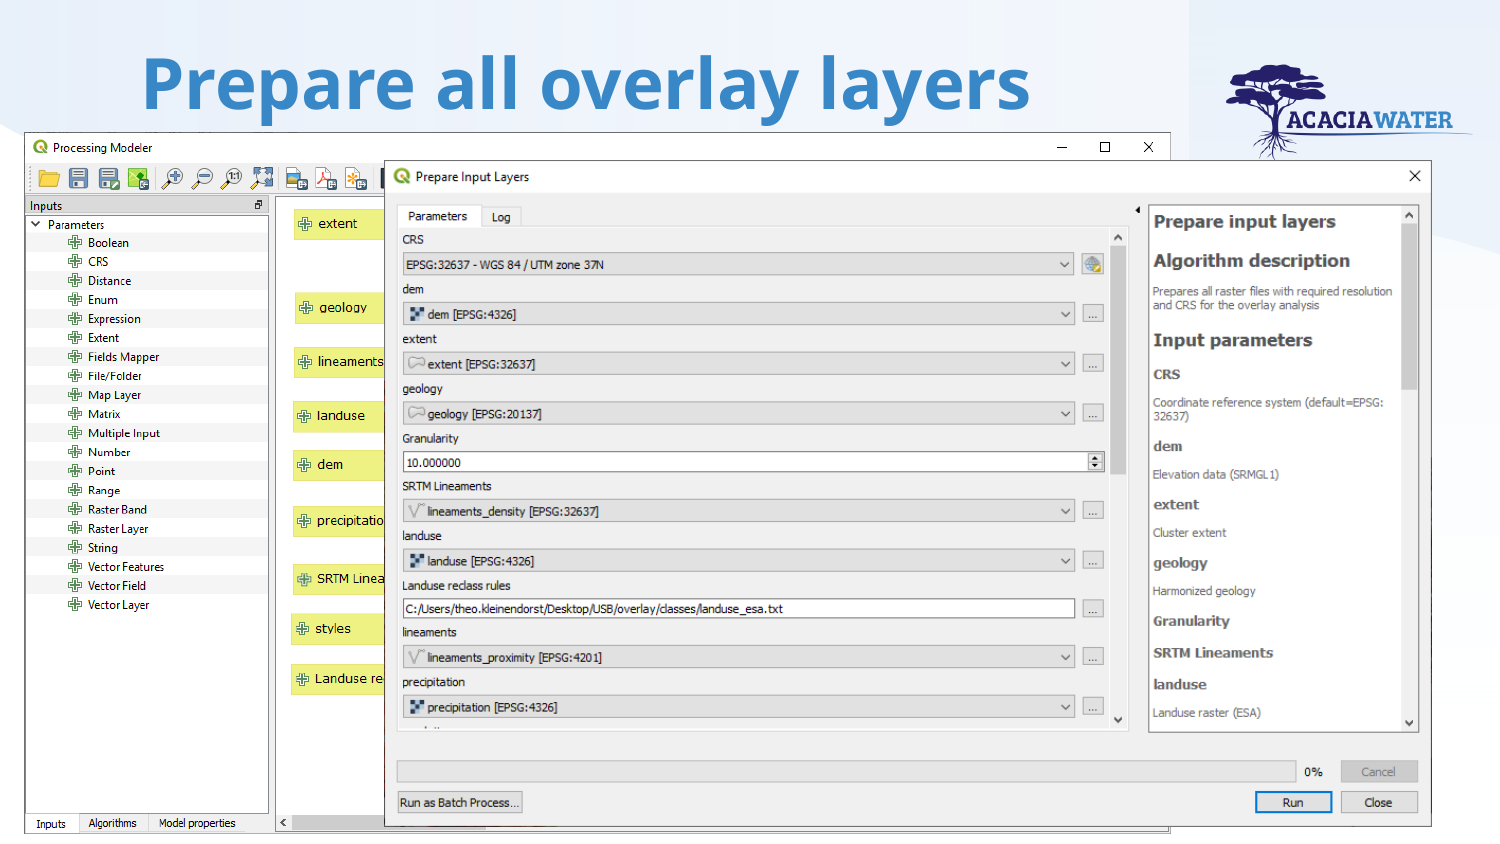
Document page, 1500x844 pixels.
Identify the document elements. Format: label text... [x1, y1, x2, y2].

picture [0, 0, 1500, 844]
title Prepare all overlay layers [125, 10, 1237, 152]
